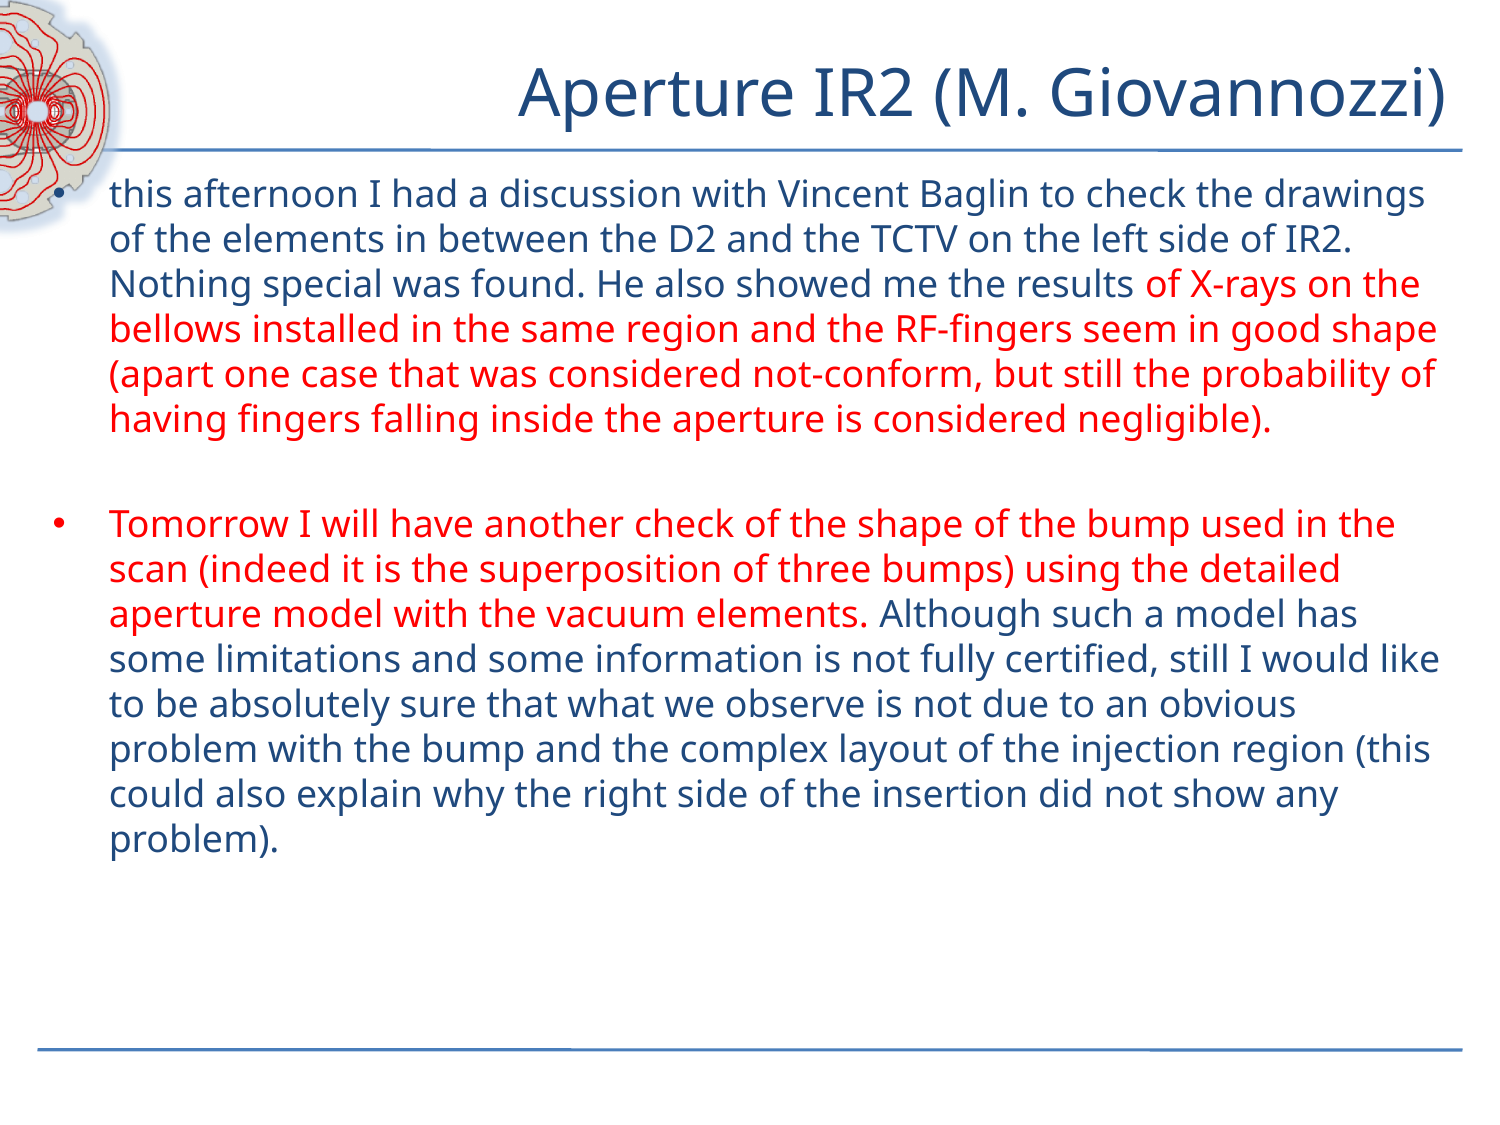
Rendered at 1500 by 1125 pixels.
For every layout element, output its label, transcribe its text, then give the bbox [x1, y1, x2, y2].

title Aperture IR2 (M. Giovannozzi) [262, 24, 1463, 156]
picture [0, 2, 109, 220]
list this afternoon I had a discussion with Vincent Baglin to check the drawings of the elements in between the D2 and the TCTV on the left side of IR2. Nothing special was found. He also showed me the results of X-rays on the bellows installed in the same region and the RF-fingers seem in good shape (apart one case that was considered not-conform, but still the probability of having fingers falling inside the aperture is considered negligible). Tomorrow I will have another check of the shape of the bump used in the scan (indeed it is the superposition of three bumps) using the detailed aperture model with the vacuum elements. Although such a model has some limitations and some information is not fully certified, still I would like to be absolutely sure that what we observe is not due to an obvious problem with the bump and the complex layout of the injection region (this could also explain why the right side of the insertion did not show any problem). [37, 162, 1463, 1026]
